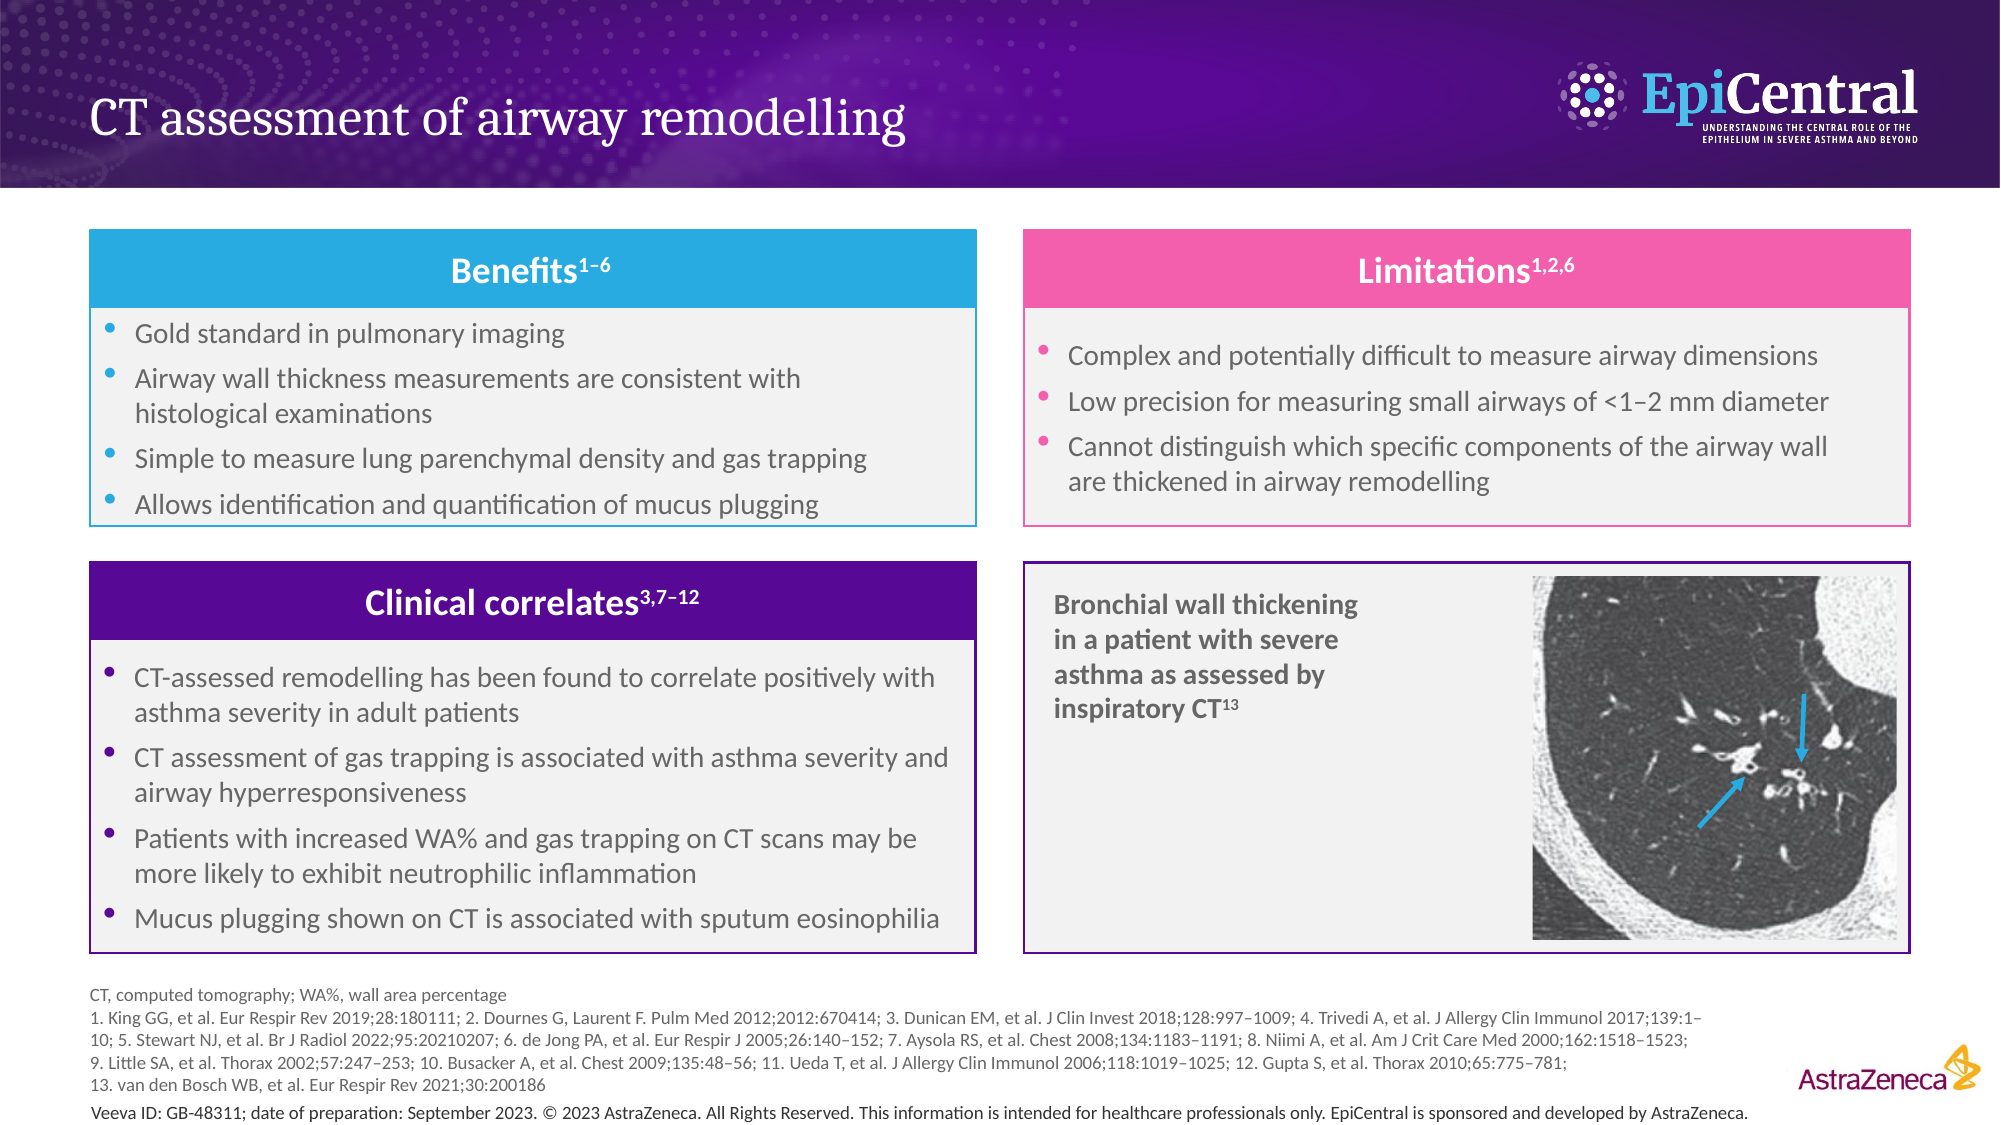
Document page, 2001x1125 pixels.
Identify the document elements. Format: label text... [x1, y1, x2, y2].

text_box CT, computed tomography; WA%, wall area percentage 1. King GG, et al. Eur Respir Rev 2019;28:180111; 2. Dournes G, Laurent F. Pulm Med 2012;2012:670414; 3. Dunican EM, et al. J Clin Invest 2018;128:997–1009; 4. Trivedi A, et al. J Allergy Clin Immunol 2017;139:1–10; 5. Stewart NJ, et al. Br J Radiol 2022;95:20210207; 6. de Jong PA, et al. Eur Respir J 2005;26:140–152; 7. Aysola RS, et al. Chest 2008;134:1183–1191; 8. Niimi A, et al. Am J Crit Care Med 2000;162:1518–1523; 9. Little SA, et al. Thorax 2002;57:247–253; 10. Busacker A, et al. Chest 2009;135:48–56; 11. Ueda T, et al. J Allergy Clin Immunol 2006;118:1019–1025; 12. Gupta S, et al. Thorax 2010;65:775–781; 13. van den Bosch WB, et al. Eur Respir Rev 2021;30:200186 [89, 1022, 1717, 1096]
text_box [89, 562, 976, 954]
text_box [1532, 576, 1897, 940]
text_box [1023, 230, 1910, 527]
text_box [1023, 561, 1911, 954]
picture [1786, 1029, 2000, 1109]
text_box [90, 230, 977, 527]
text_box Bronchial wall thickening in a patient with severe asthma as assessed by inspiratory CT13 [1039, 577, 1380, 733]
picture [0, 0, 2000, 188]
title CT assessment of airway remodelling [89, 29, 1508, 148]
